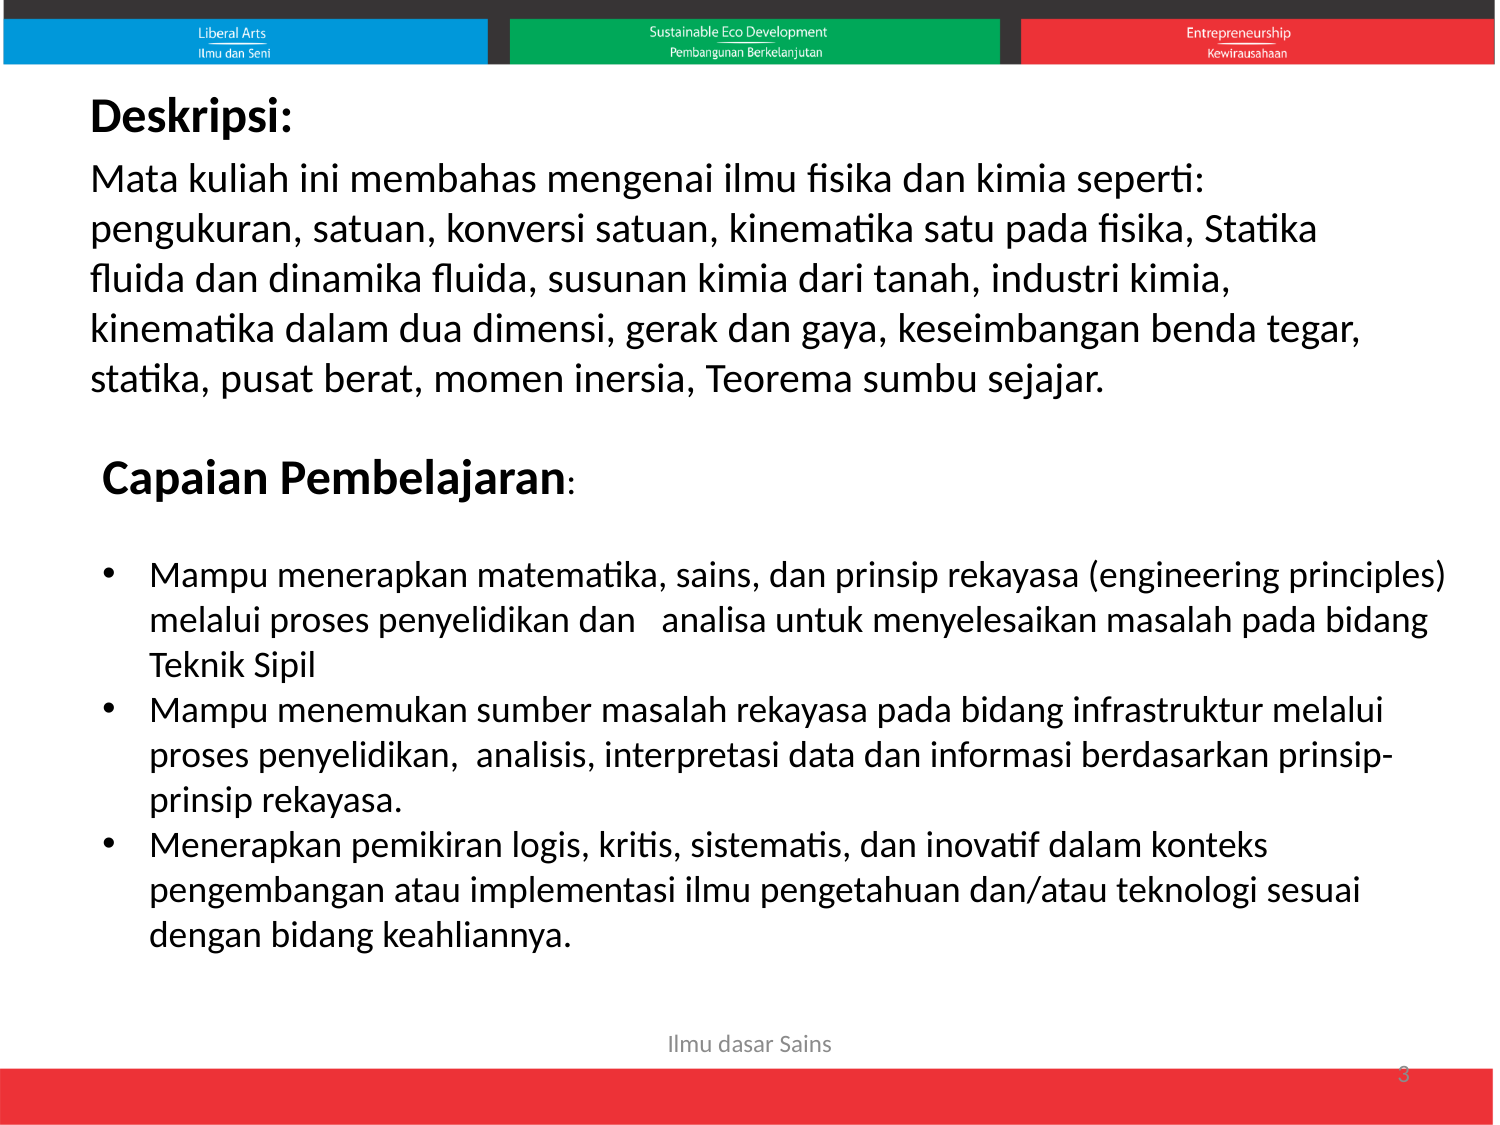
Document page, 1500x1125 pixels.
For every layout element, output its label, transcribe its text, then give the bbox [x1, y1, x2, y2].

list Deskripsi: Mata kuliah ini membahas mengenai ilmu fisika dan kimia seperti: pengukuran, satuan, konversi satuan, kinematika satu pada fisika, Statika fluida dan dinamika fluida, susunan kimia dari tanah, industri kimia, kinematika dalam dua dimensi, gerak dan gaya, keseimbangan benda tegar, statika, pusat berat, momen inersia, Teorema sumbu sejajar. [75, 75, 1425, 437]
picture [0, 0, 1495, 1125]
footer Ilmu dasar Sains [512, 1012, 988, 1073]
text_box Capaian Pembelajaran: Mampu menerapkan matematika, sains, dan prinsip rekayasa (engineering principles) melalui proses penyelidikan dan analisa untuk menyelesaikan masalah pada bidang Teknik Sipil Mampu menemukan sumber masalah rekayasa pada bidang infrastruktur melalui proses penyelidikan, analisis, interpretasi data dan informasi berdasarkan prinsip-prinsip rekayasa. Menerapkan pemikiran logis, kritis, sistematis, dan inovatif dalam konteks pengembangan atau implementasi ilmu pengetahuan dan/atau teknologi sesuai dengan bidang keahliannya. [12, 437, 1475, 963]
slide_number 3 [1074, 1042, 1425, 1103]
